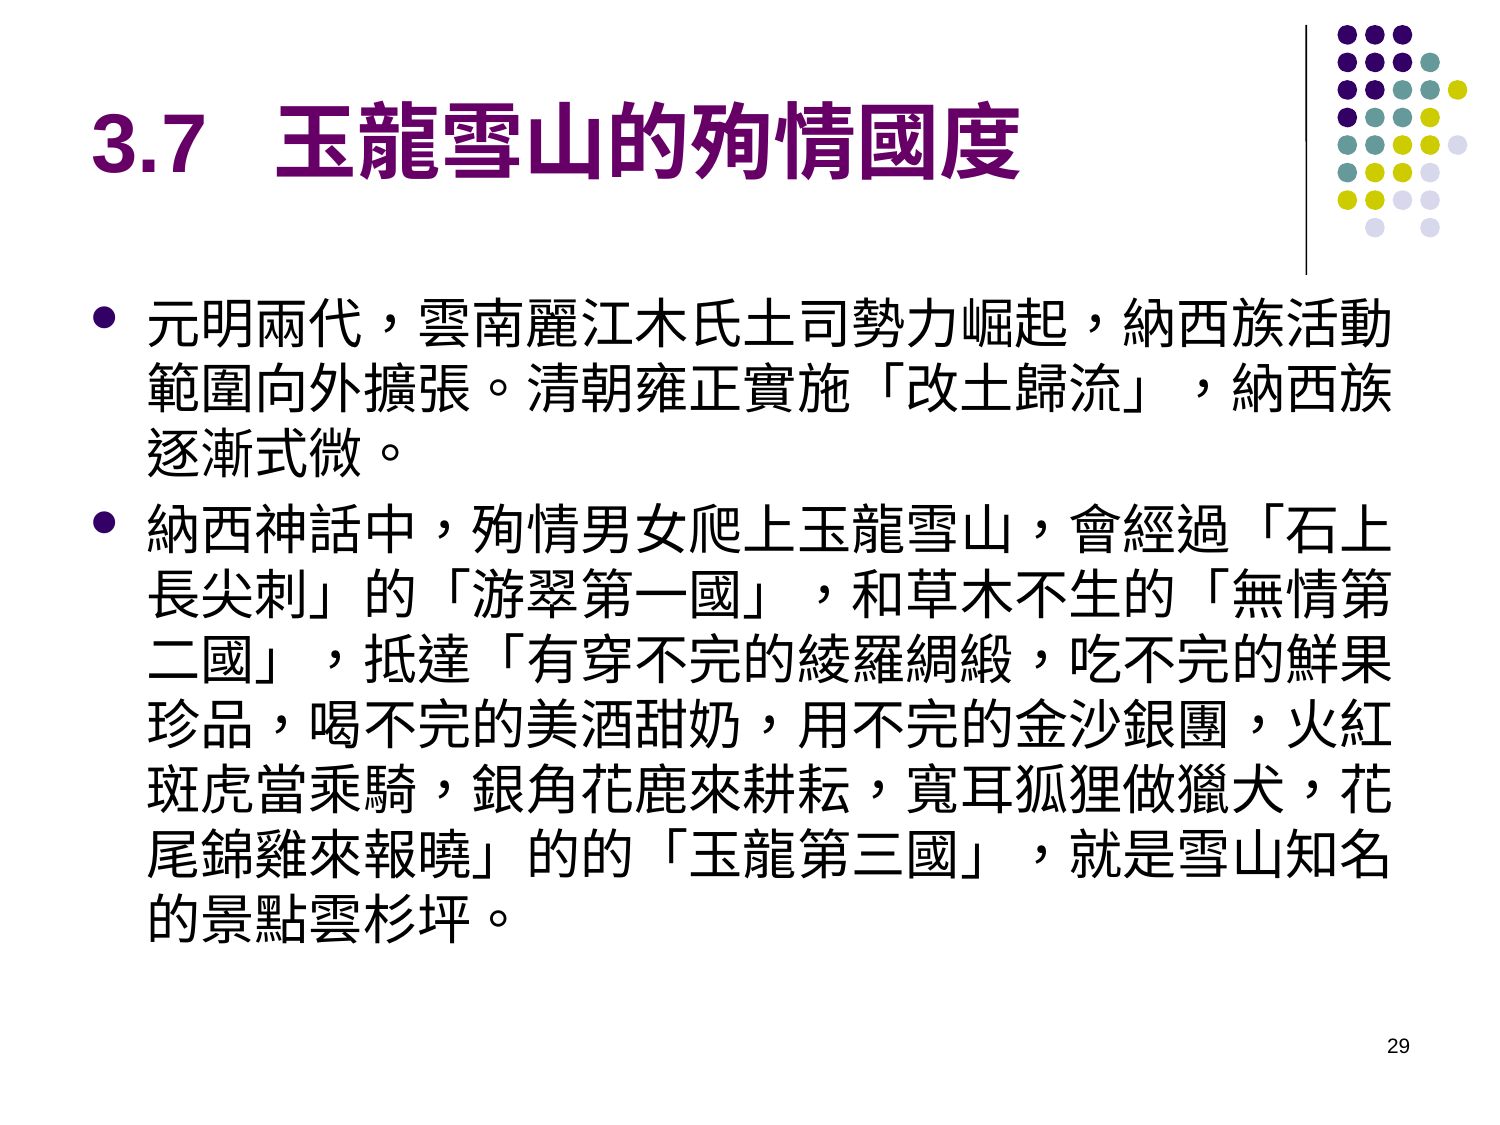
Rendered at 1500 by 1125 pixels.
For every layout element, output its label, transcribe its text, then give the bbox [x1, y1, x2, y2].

title 3.7 玉龍雪山的殉情國度 [76, 30, 1282, 197]
slide_number 29 [1074, 1024, 1426, 1101]
list 元明兩代，雲南麗江木氏土司勢力崛起，納西族活動範圍向外擴張。清朝雍正實施「改土歸流」，納西族逐漸式微。 納西神話中，殉情男女爬上玉龍雪山，會經過「石上長尖刺」的「游翠第一國」，和草木不生的「無情第二國」，抵達「有穿不完的綾羅綢緞，吃不完的鮮果珍品，喝不完的美酒甜奶，用不完的金沙銀團，火紅斑虎當乘騎，銀角花鹿來耕耘，寬耳狐狸做獵犬，花尾錦雞來報曉」的的「玉龍第三國」，就是雪山知名的景點雲杉坪。 [74, 281, 1426, 1006]
